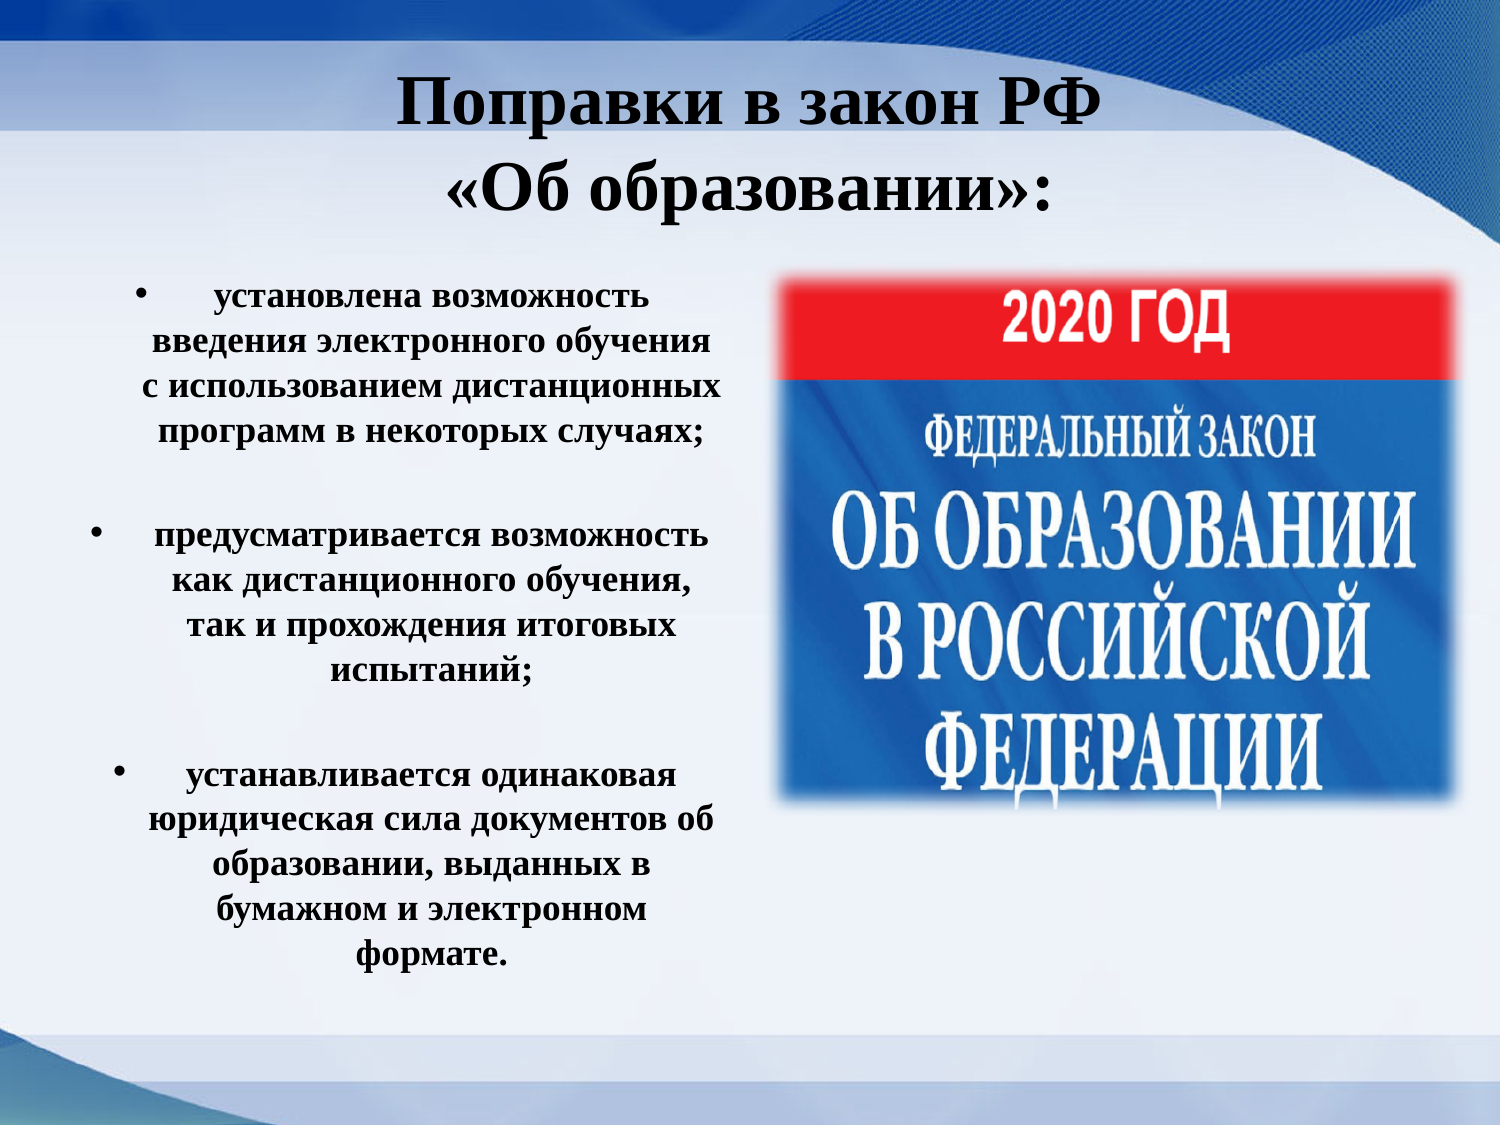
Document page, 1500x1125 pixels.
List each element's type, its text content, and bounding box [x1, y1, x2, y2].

title Поправки в закон РФ «Об образовании»: [75, 45, 1425, 233]
picture [0, 0, 1500, 1125]
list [762, 262, 1471, 817]
list установлена возможность введения электронного обучения с использованием дистанционных программ в некоторых случаях; предусматривается возможность как дистанционного обучения, так и прохождения итоговых испытаний; устанавливается одинаковая юридическая сила документов об образовании, выданных в бумажном и электронном формате. [75, 262, 738, 1005]
